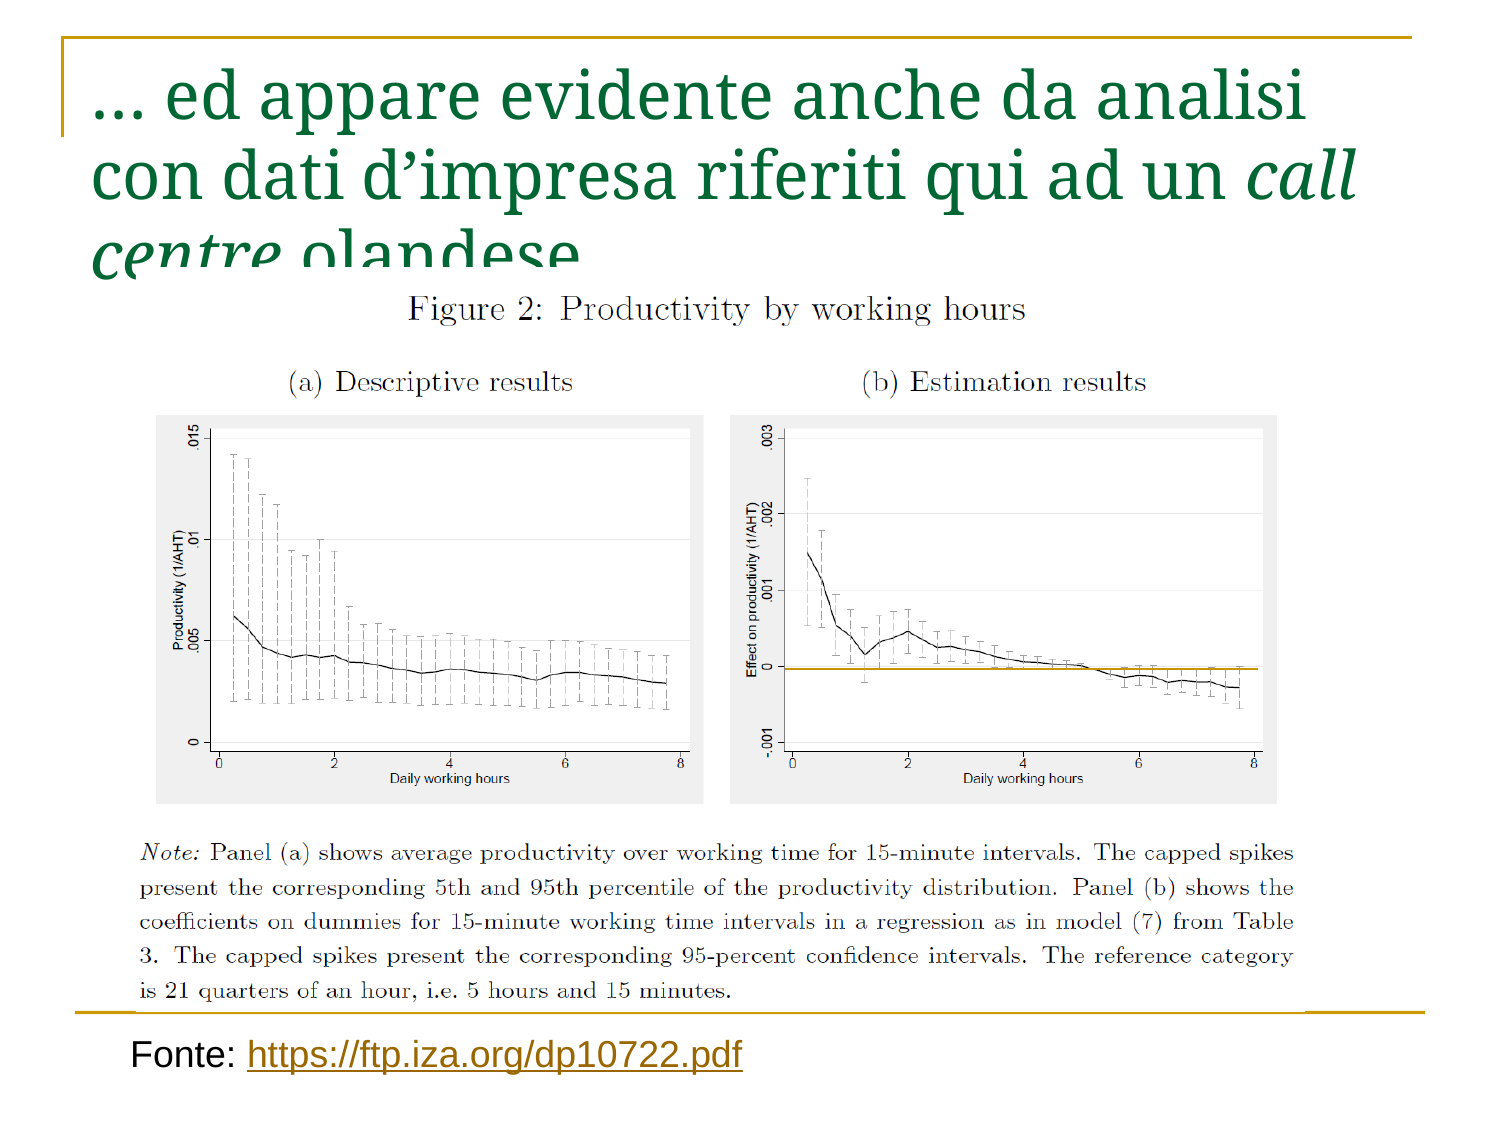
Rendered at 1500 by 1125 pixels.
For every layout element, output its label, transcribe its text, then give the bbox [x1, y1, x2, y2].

text_box Fonte: https://ftp.iza.org/dp10722.pdf [115, 1023, 768, 1083]
picture [135, 266, 1306, 1012]
title … ed appare evidente anche da analisi con dati d’impresa riferiti qui ad un call centre olandese [74, 45, 1426, 233]
